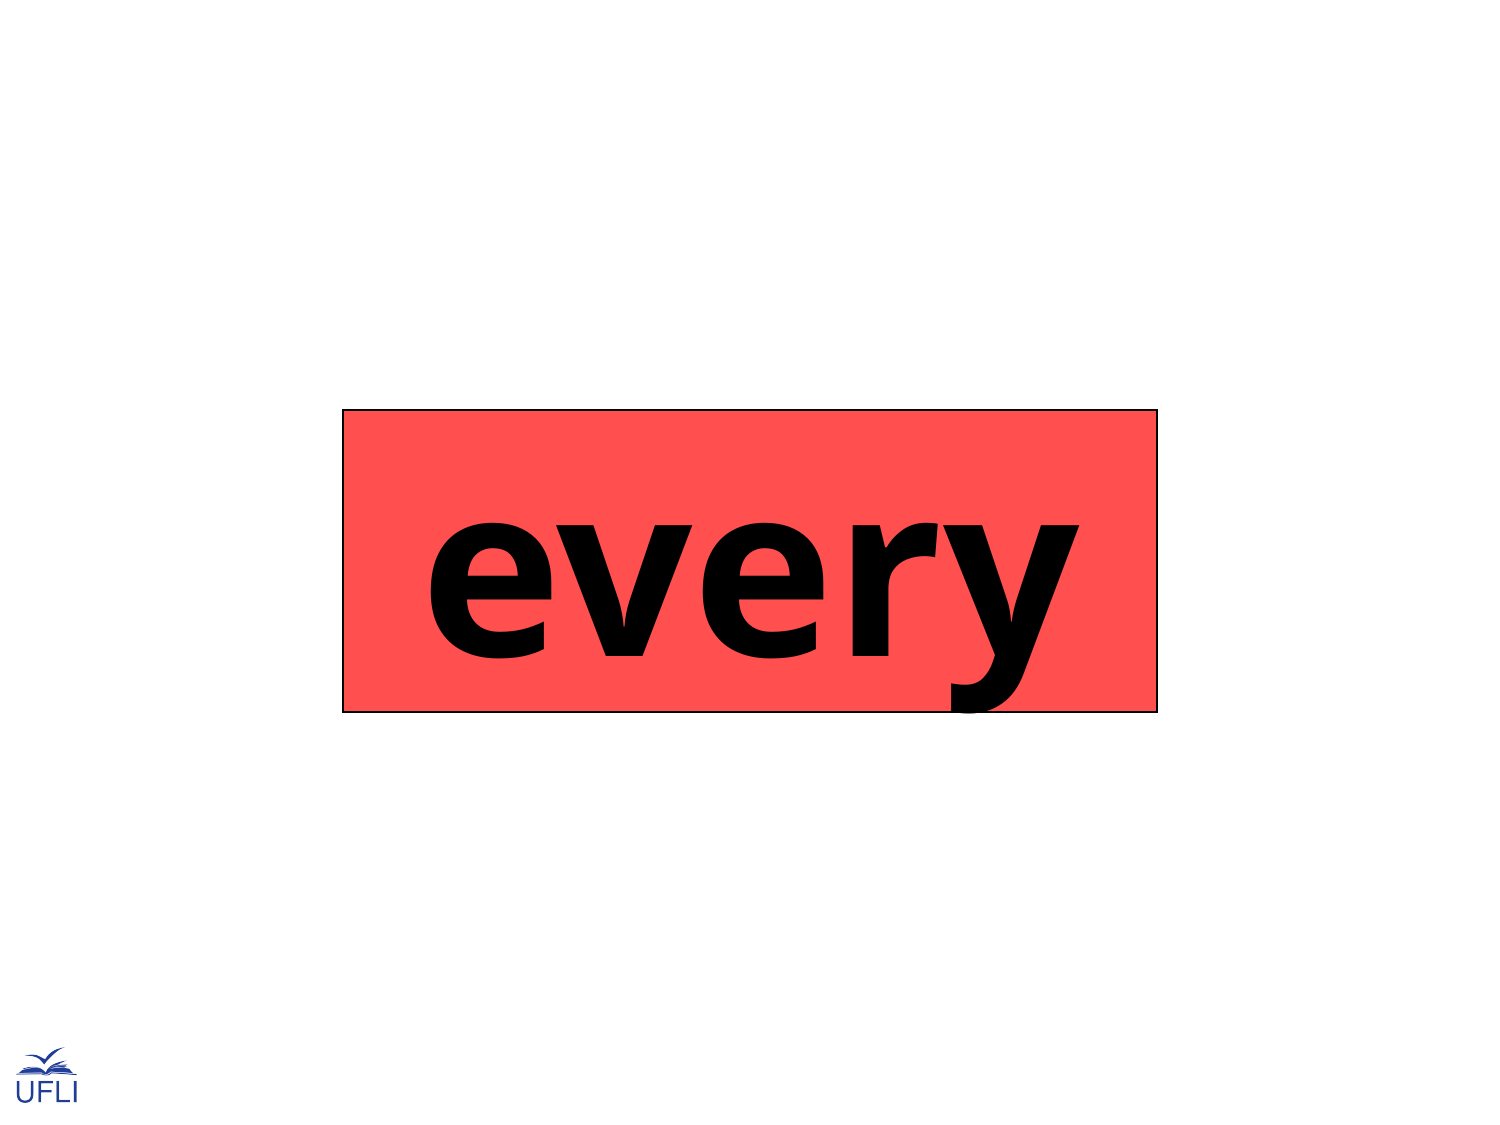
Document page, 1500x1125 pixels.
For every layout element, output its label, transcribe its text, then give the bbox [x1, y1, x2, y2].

picture [12, 1045, 81, 1106]
text_box every [342, 409, 1158, 713]
